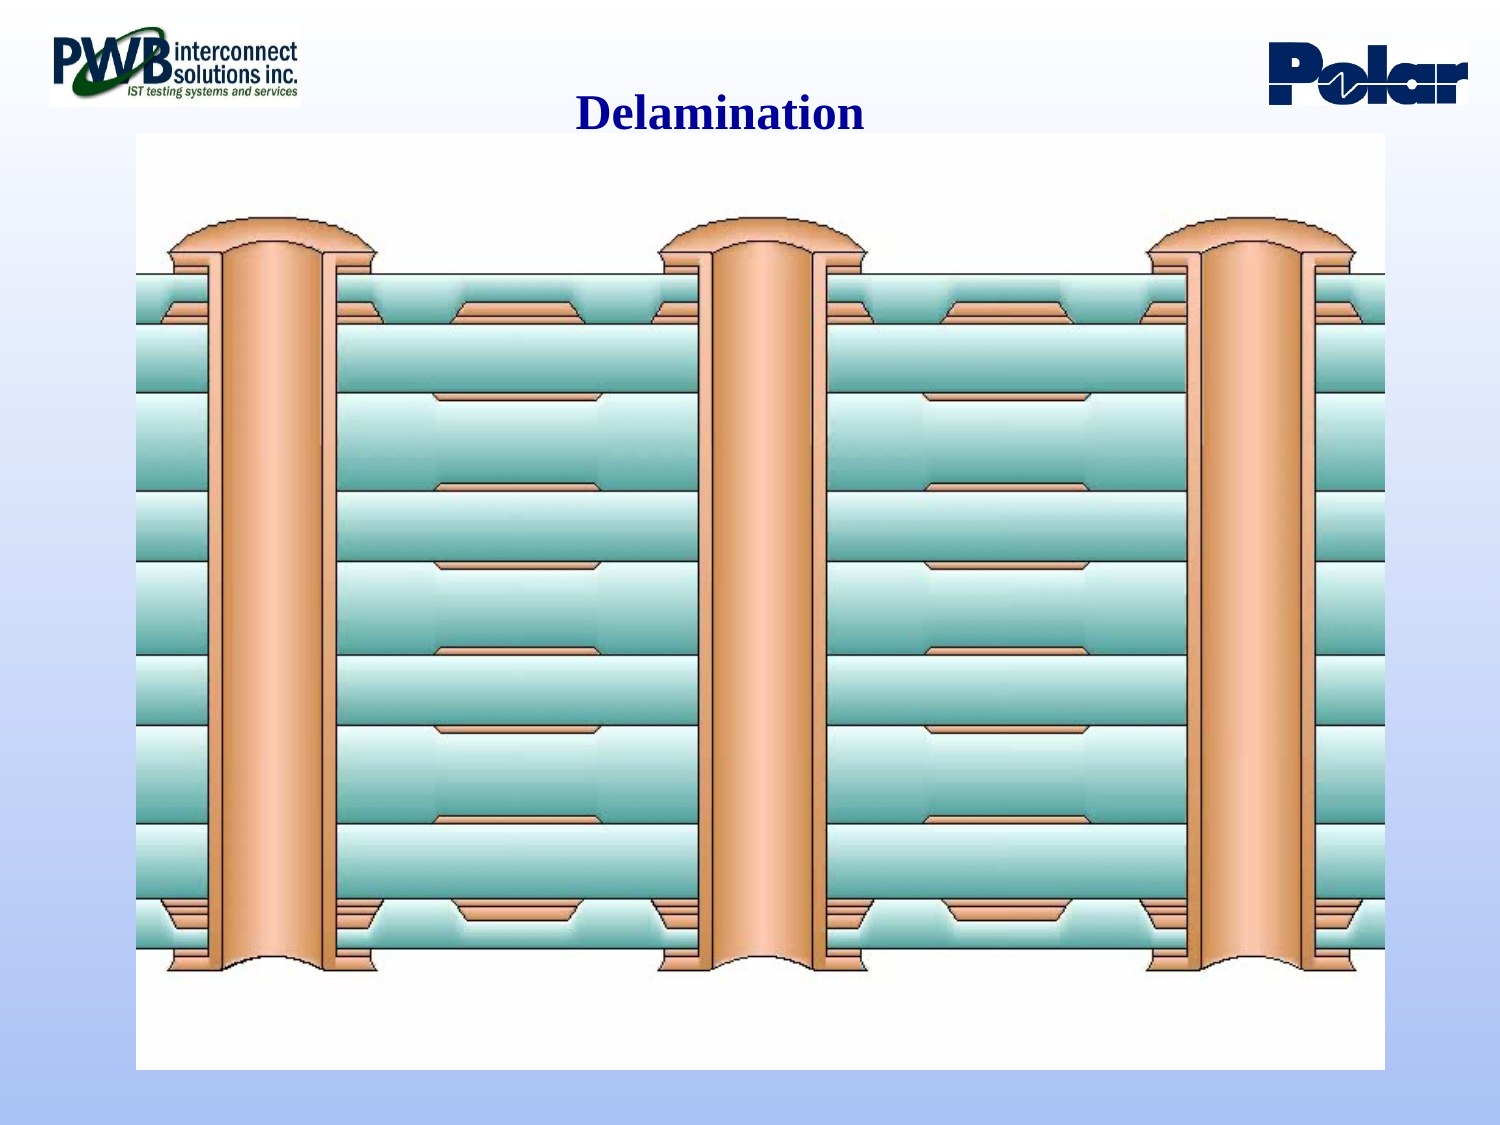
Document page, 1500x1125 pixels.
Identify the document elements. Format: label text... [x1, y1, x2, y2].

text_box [135, 132, 1386, 1071]
picture [49, 23, 302, 107]
picture [1269, 42, 1468, 105]
title Delamination [257, 46, 1183, 131]
